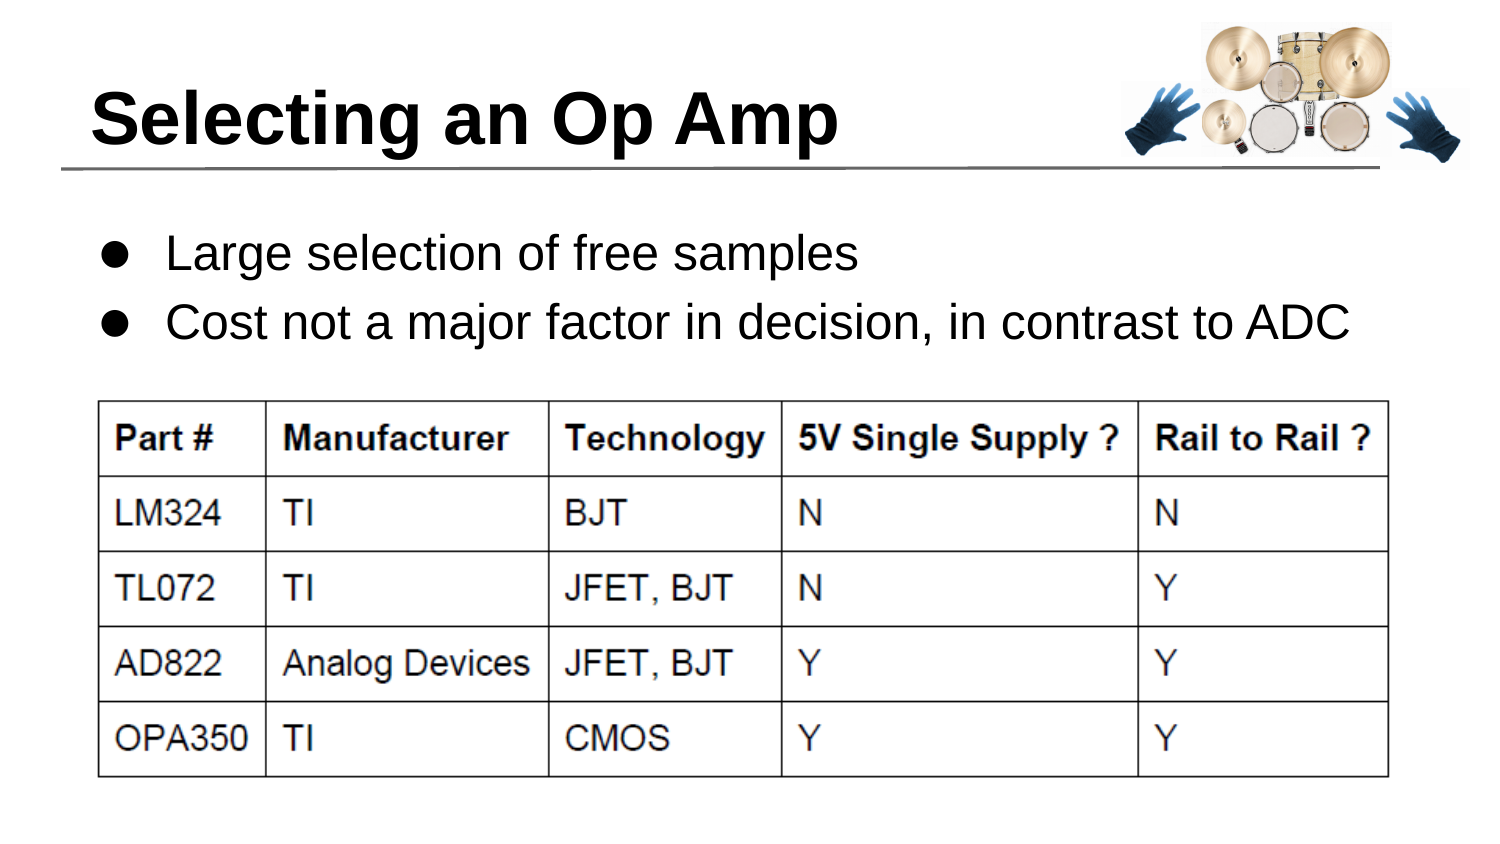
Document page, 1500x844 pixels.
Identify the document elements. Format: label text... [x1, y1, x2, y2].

title Selecting an Op Amp [75, 33, 1425, 175]
list Large selection of free samples Cost not a major factor in decision, in contrast to ADC [75, 196, 1425, 808]
picture [1425, 88, 1470, 170]
picture [1201, 22, 1392, 33]
picture [94, 399, 1405, 785]
